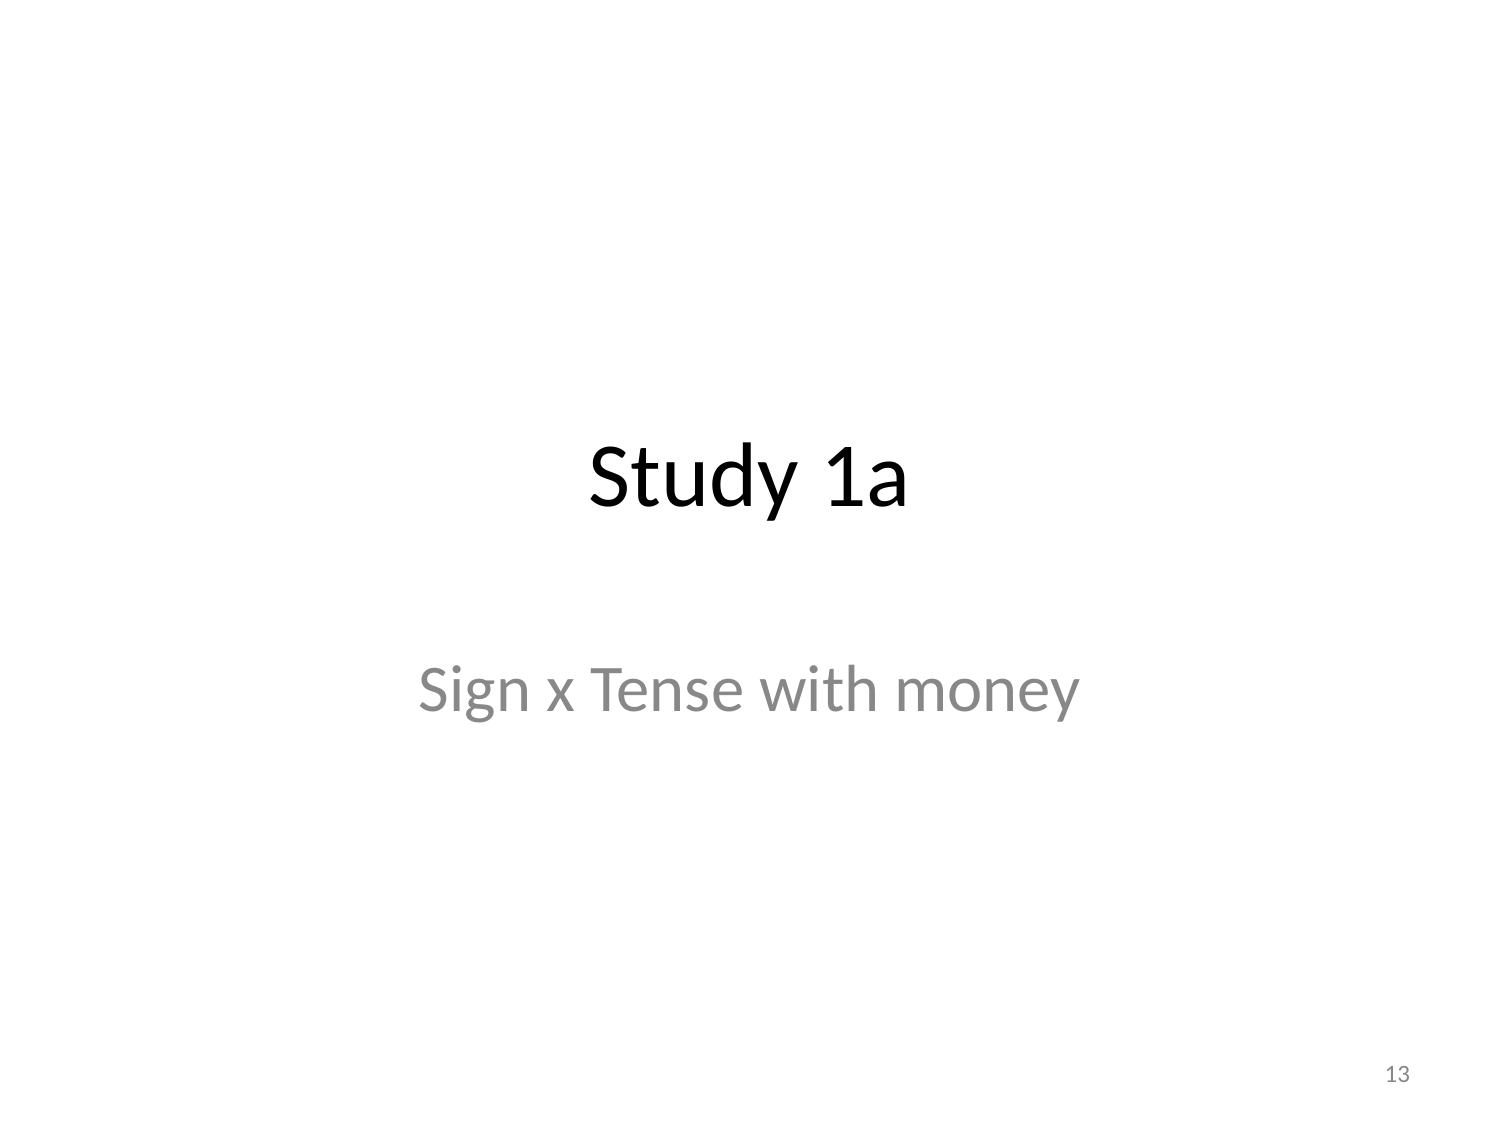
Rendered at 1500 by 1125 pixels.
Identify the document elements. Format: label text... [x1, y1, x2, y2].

slide_number ‹#› [1074, 1042, 1425, 1103]
subtitle Sign x Tense with money [225, 637, 1275, 925]
title Study 1a [112, 349, 1388, 591]
